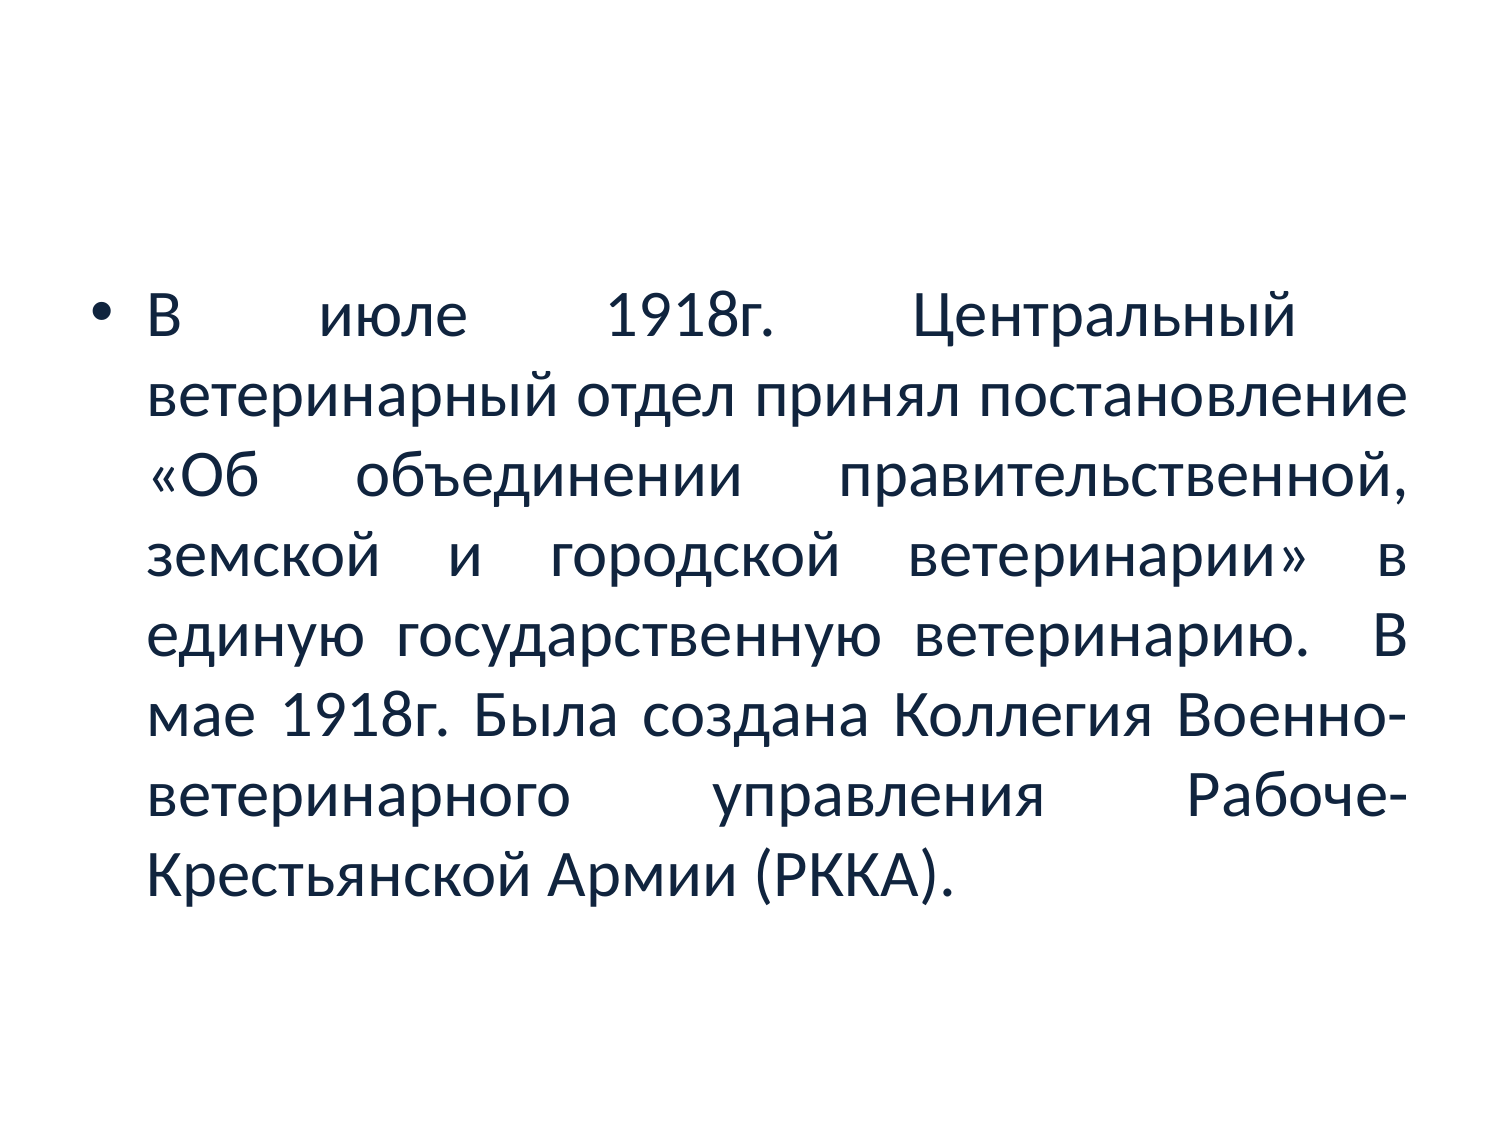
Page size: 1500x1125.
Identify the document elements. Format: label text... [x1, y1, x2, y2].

list В июле 1918г. Центральный ветеринарный отдел принял постановление «Об объединении правительственной, земской и городской ветеринарии» в единую государственную ветеринарию. В мае 1918г. Была создана Коллегия Военно-ветеринарного управления Рабоче-Крестьянской Армии (РККА). [75, 262, 1425, 1005]
